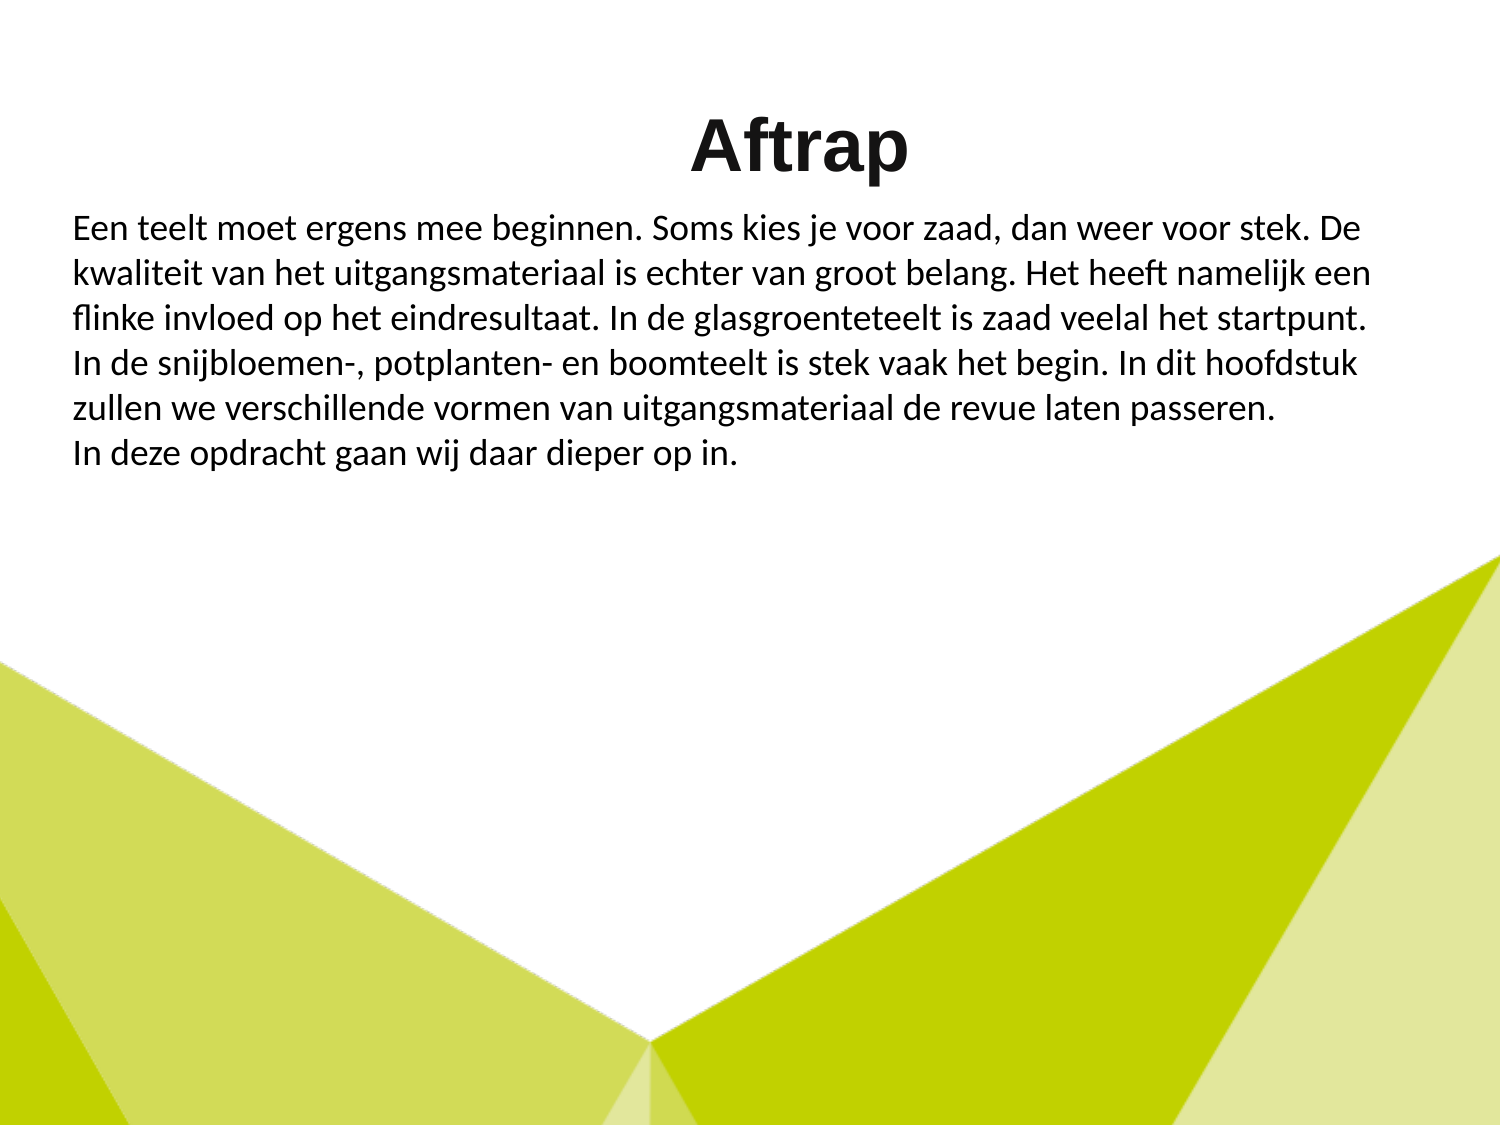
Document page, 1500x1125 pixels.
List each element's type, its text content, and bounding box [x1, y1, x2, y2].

text_box Een teelt moet ergens mee beginnen. Soms kies je voor zaad, dan weer voor stek. De kwaliteit van het uitgangsmateriaal is echter van groot belang. Het heeft namelijk een flinke invloed op het eindresultaat. In de glasgroenteteelt is zaad veelal het startpunt. In de snijbloemen-, potplanten- en boomteelt is stek vaak het begin. In dit hoofdstuk zullen we verschillende vormen van uitgangsmateriaal de revue laten passeren. In deze opdracht gaan wij daar dieper op in. [57, 195, 1473, 479]
picture [0, 481, 1500, 1125]
text_box Aftrap [57, 89, 1500, 195]
